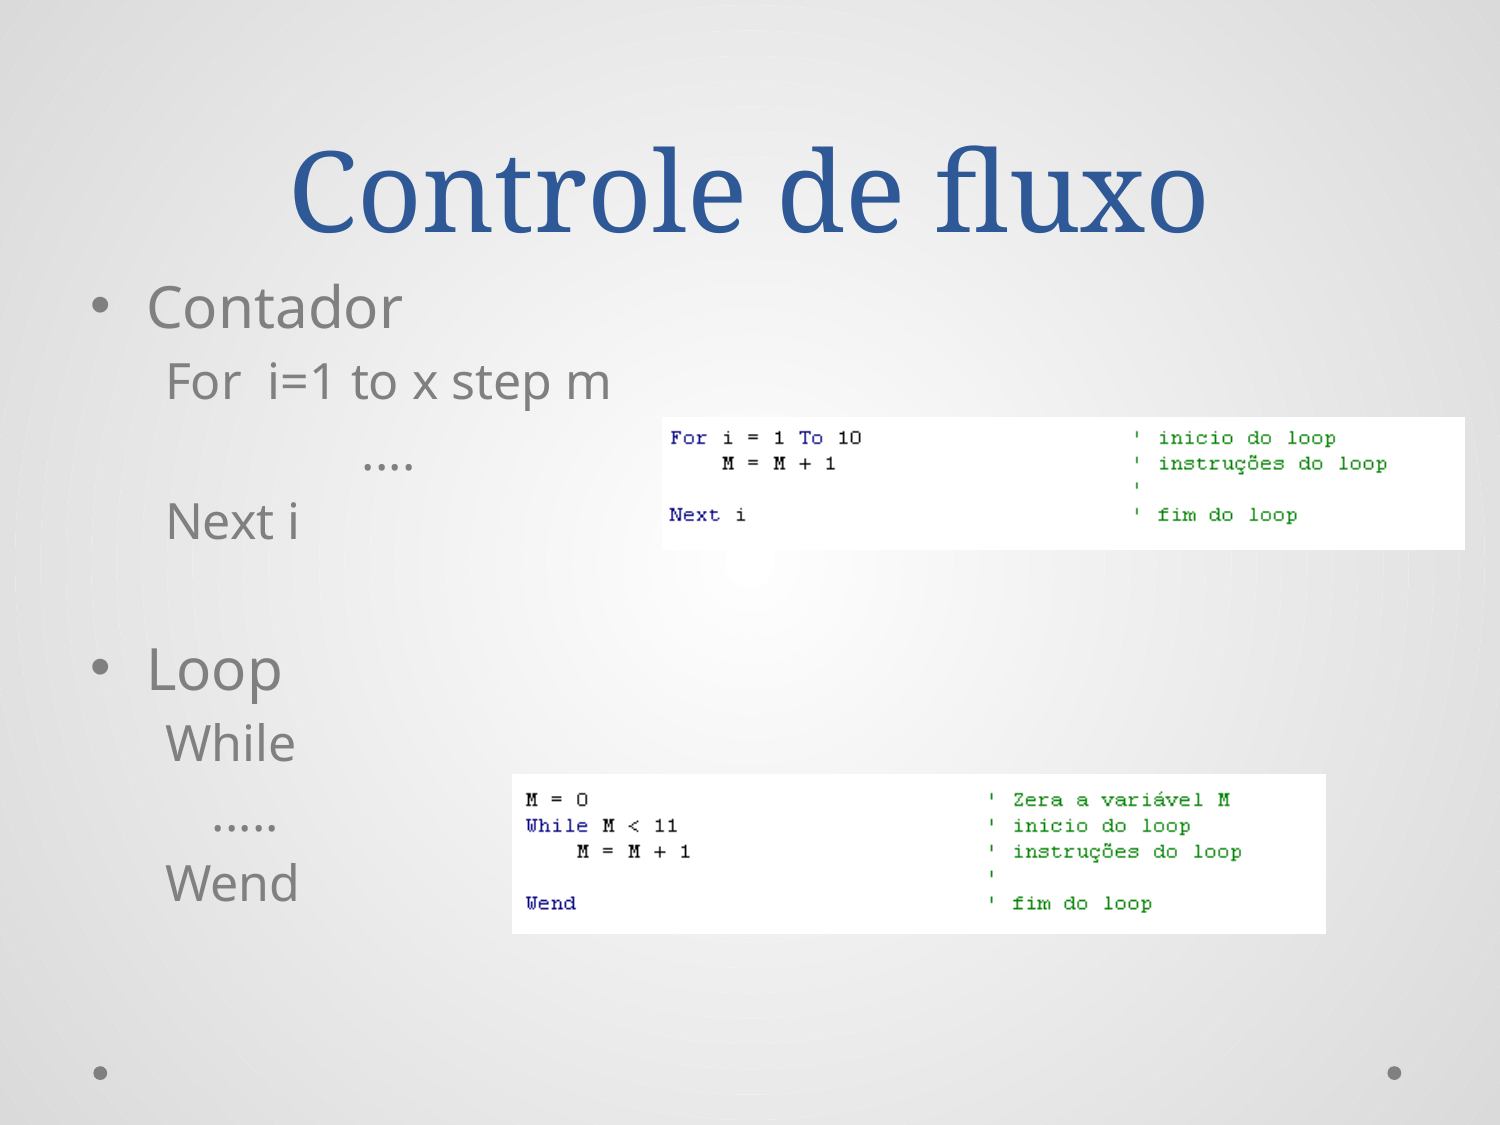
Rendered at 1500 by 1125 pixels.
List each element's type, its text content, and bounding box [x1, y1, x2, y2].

picture [512, 774, 1326, 934]
list Contador For i=1 to x step m .... Next i Loop While ..... Wend [75, 262, 1425, 1005]
title Controle de fluxo [75, 0, 1425, 262]
picture [662, 416, 1465, 551]
